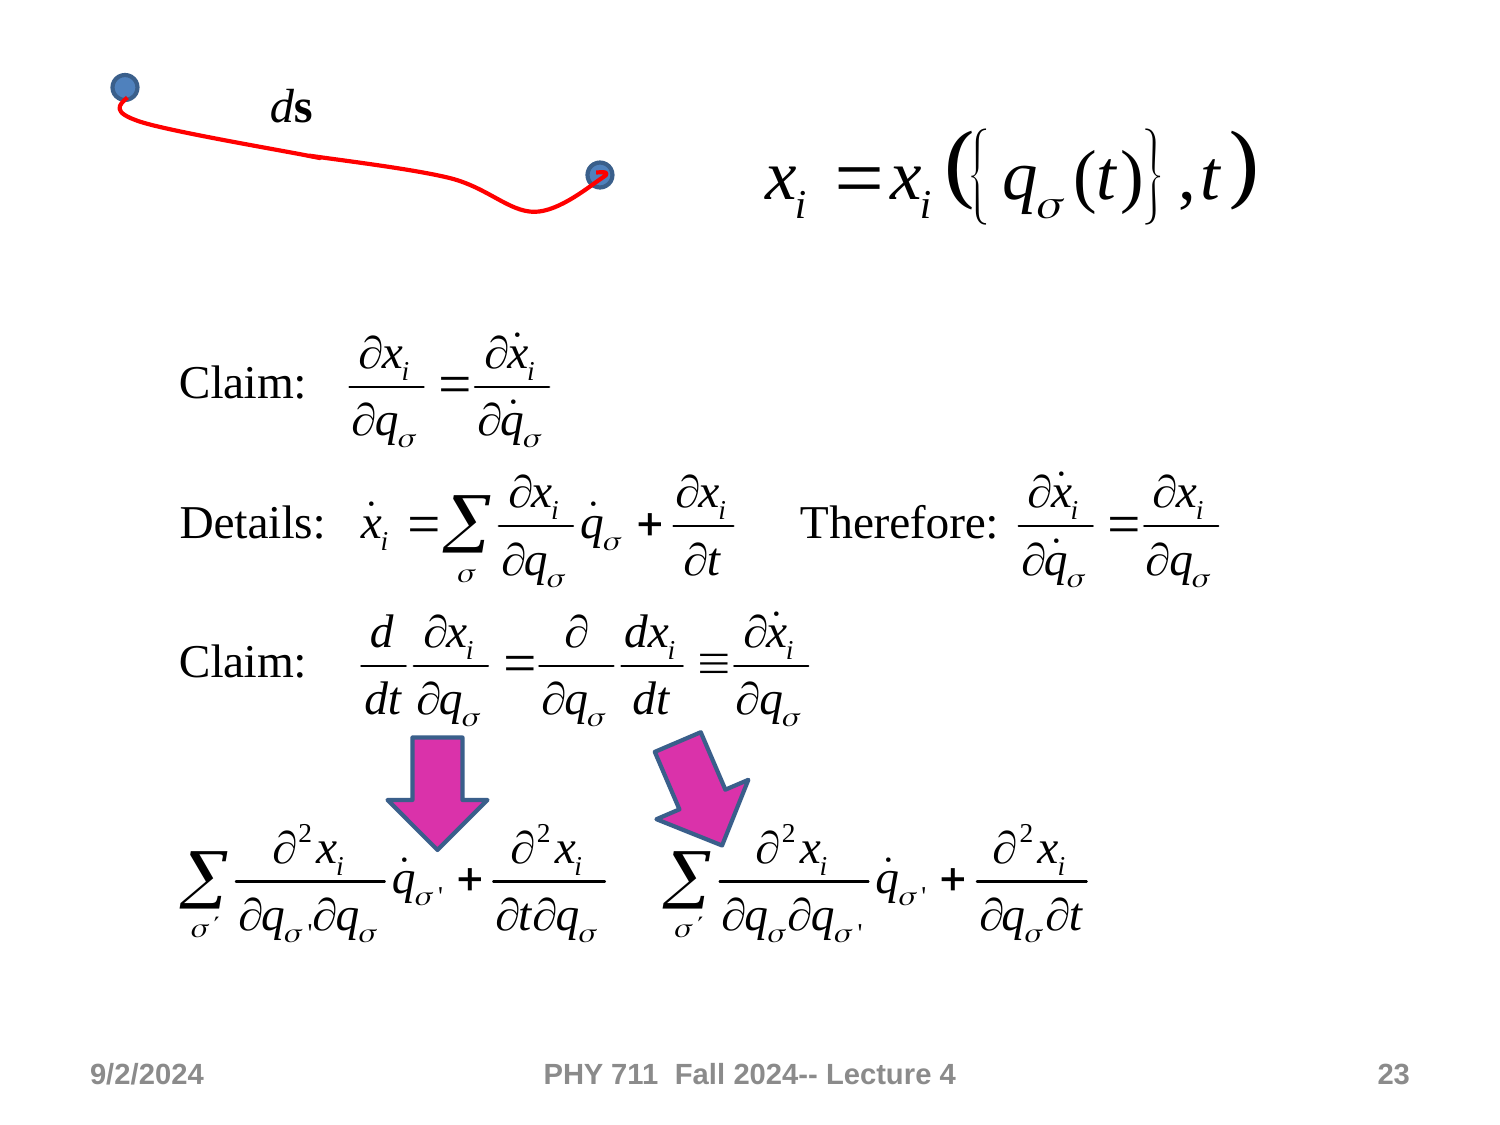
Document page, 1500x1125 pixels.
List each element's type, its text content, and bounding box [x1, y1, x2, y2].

slide_number 23 [1074, 1042, 1425, 1103]
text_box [174, 324, 1226, 950]
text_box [754, 124, 1259, 240]
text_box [112, 74, 613, 213]
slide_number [75, 1042, 425, 1103]
footer PHY 711 Fall 2024-- Lecture 4 [512, 1042, 988, 1103]
